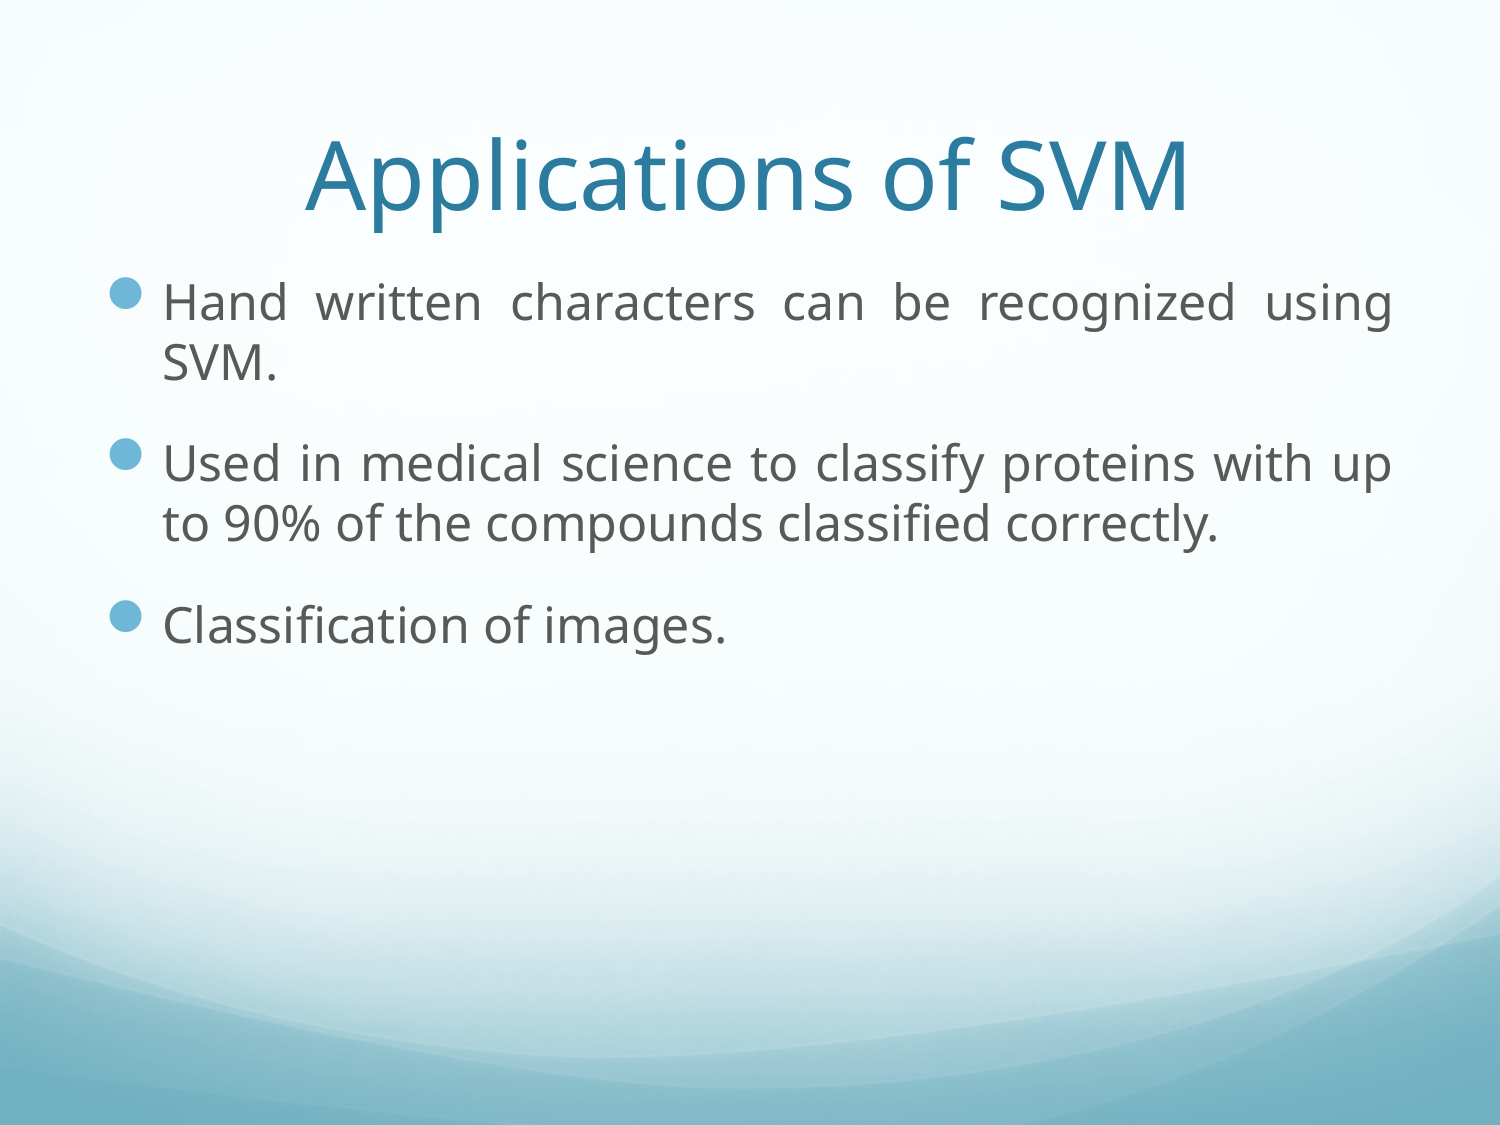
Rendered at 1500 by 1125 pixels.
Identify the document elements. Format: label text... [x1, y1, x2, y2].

title Applications of SVM [90, 17, 1410, 237]
list Hand written characters can be recognized using SVM. Used in medical science to classify proteins with up to 90% of the compounds classified correctly. Classification of images. [90, 262, 1410, 975]
